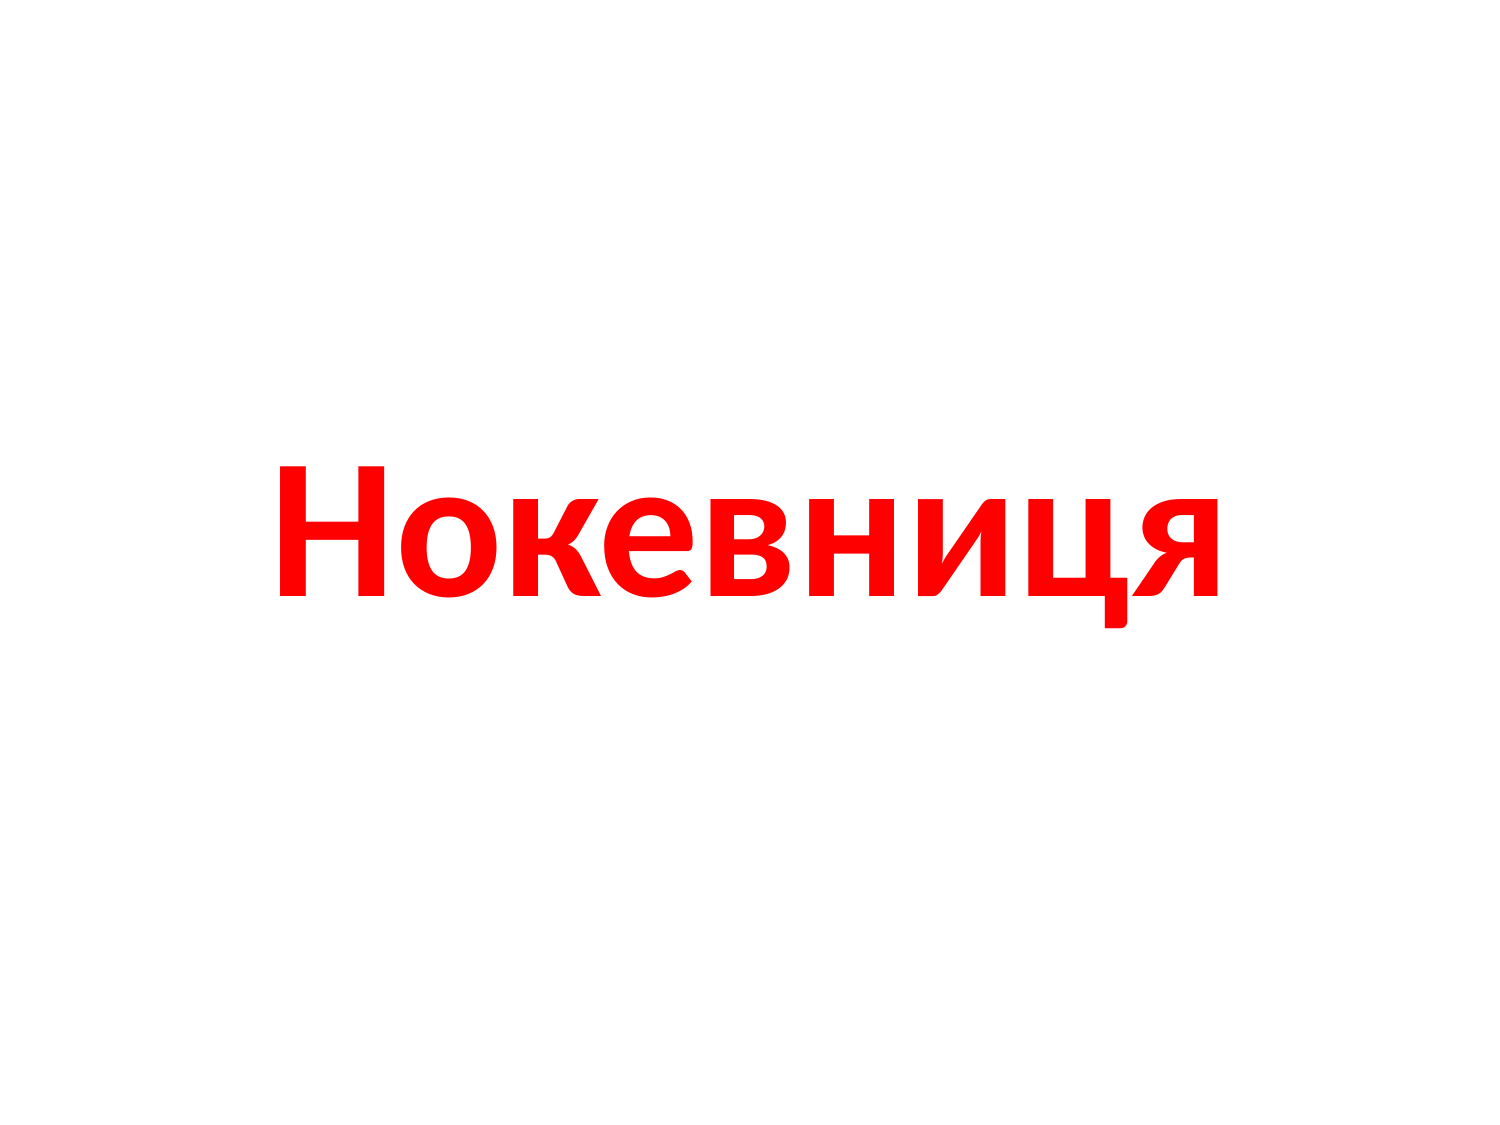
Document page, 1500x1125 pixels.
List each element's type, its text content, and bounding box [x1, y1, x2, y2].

title Нокевниця [75, 45, 1425, 988]
